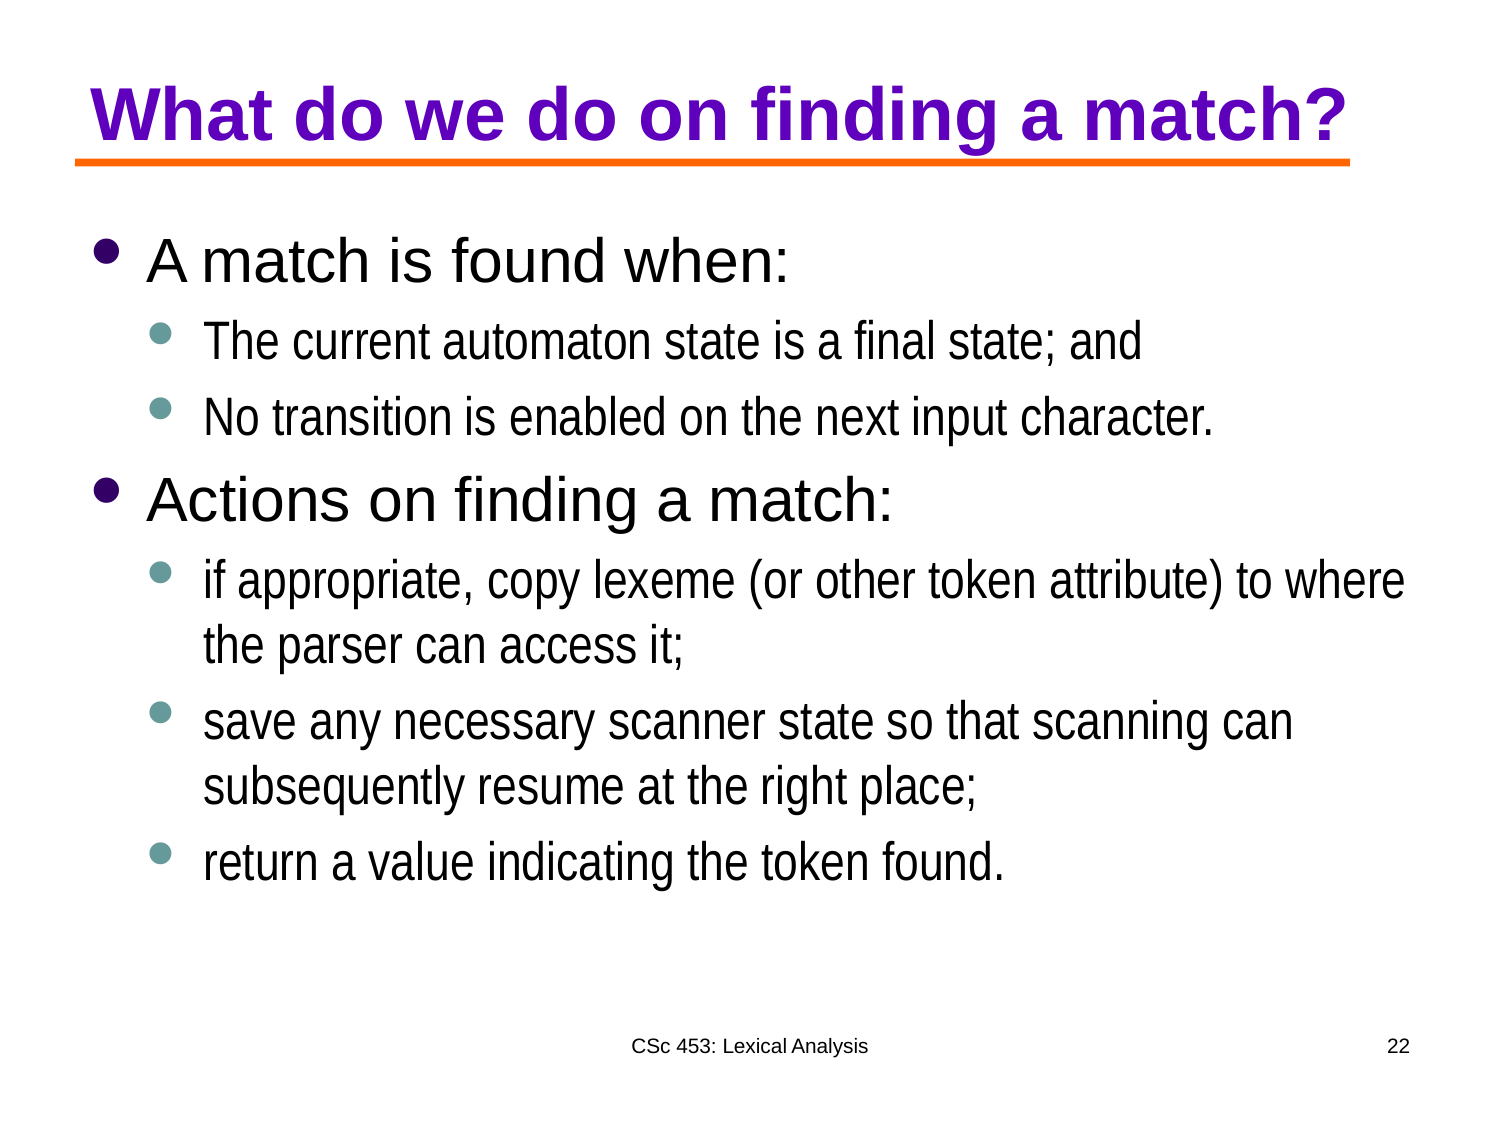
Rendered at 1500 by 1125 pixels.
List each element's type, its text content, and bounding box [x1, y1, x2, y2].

slide_number 22 [1074, 1024, 1426, 1101]
list A match is found when: The current automaton state is a final state; and No transition is enabled on the next input character. Actions on finding a match: if appropriate, copy lexeme (or other token attribute) to where the parser can access it; save any necessary scanner state so that scanning can subsequently resume at the right place; return a value indicating the token found. [75, 212, 1425, 1006]
footer CSc 453: Lexical Analysis [512, 1024, 988, 1101]
title What do we do on finding a match? [75, 20, 1425, 163]
